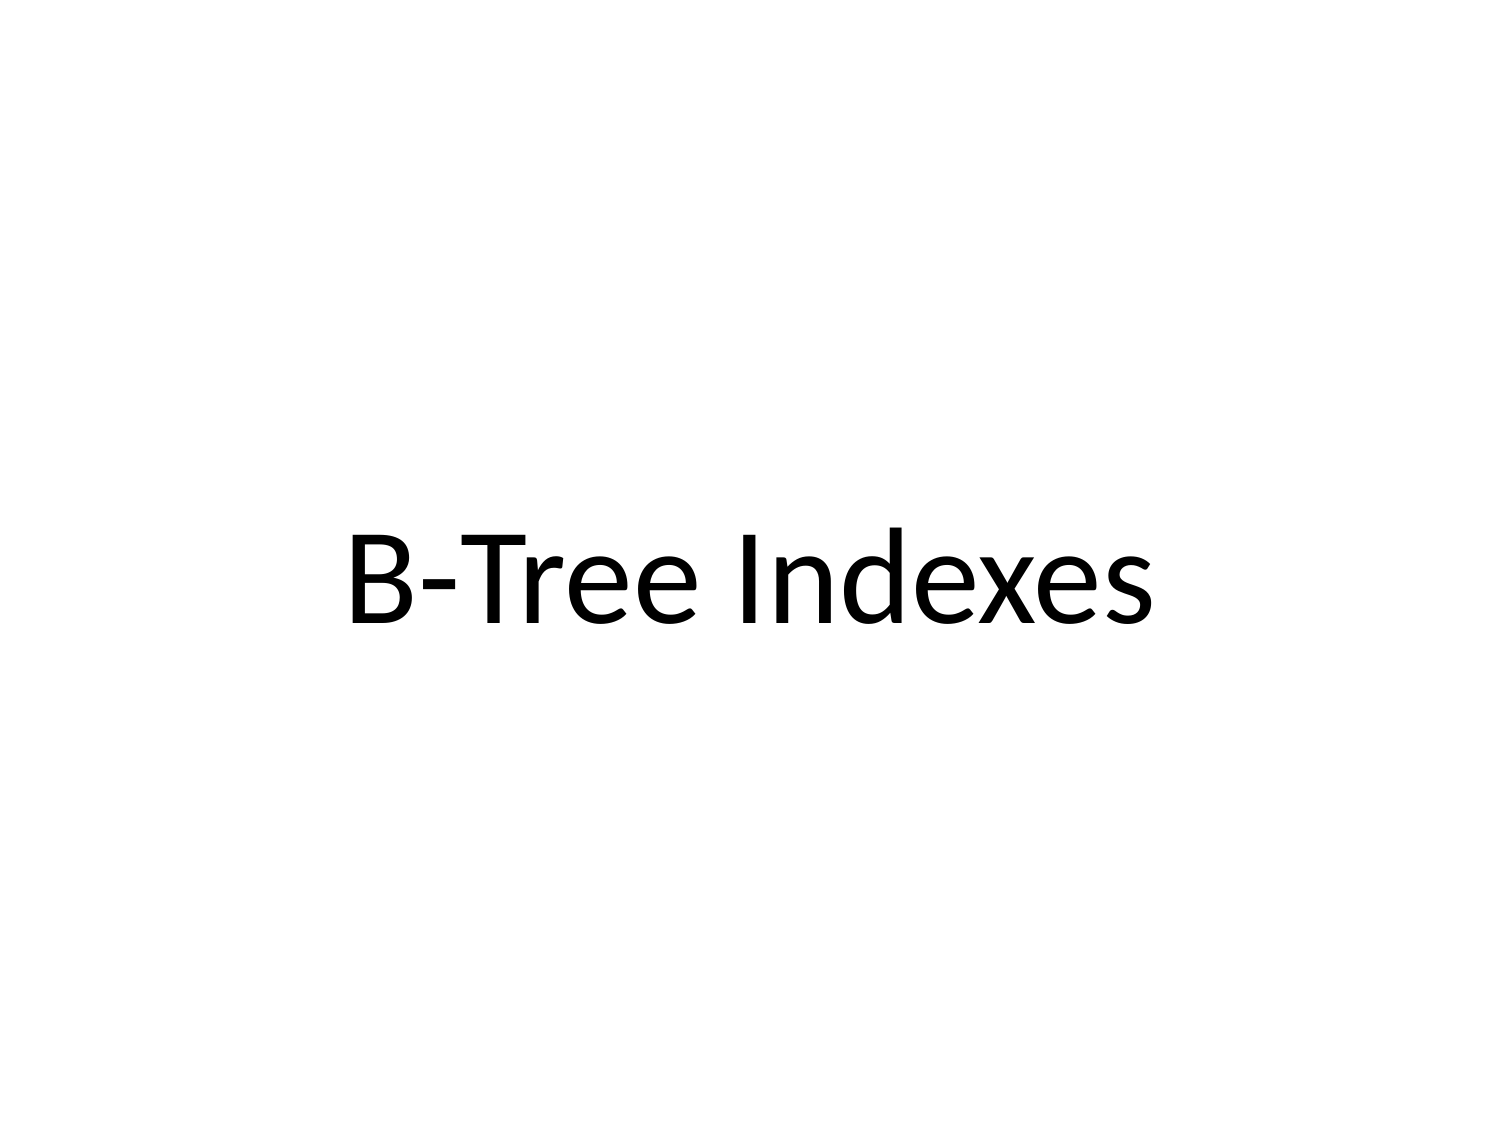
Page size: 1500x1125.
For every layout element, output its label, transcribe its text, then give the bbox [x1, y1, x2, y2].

title B-Tree Indexes [75, 474, 1425, 663]
